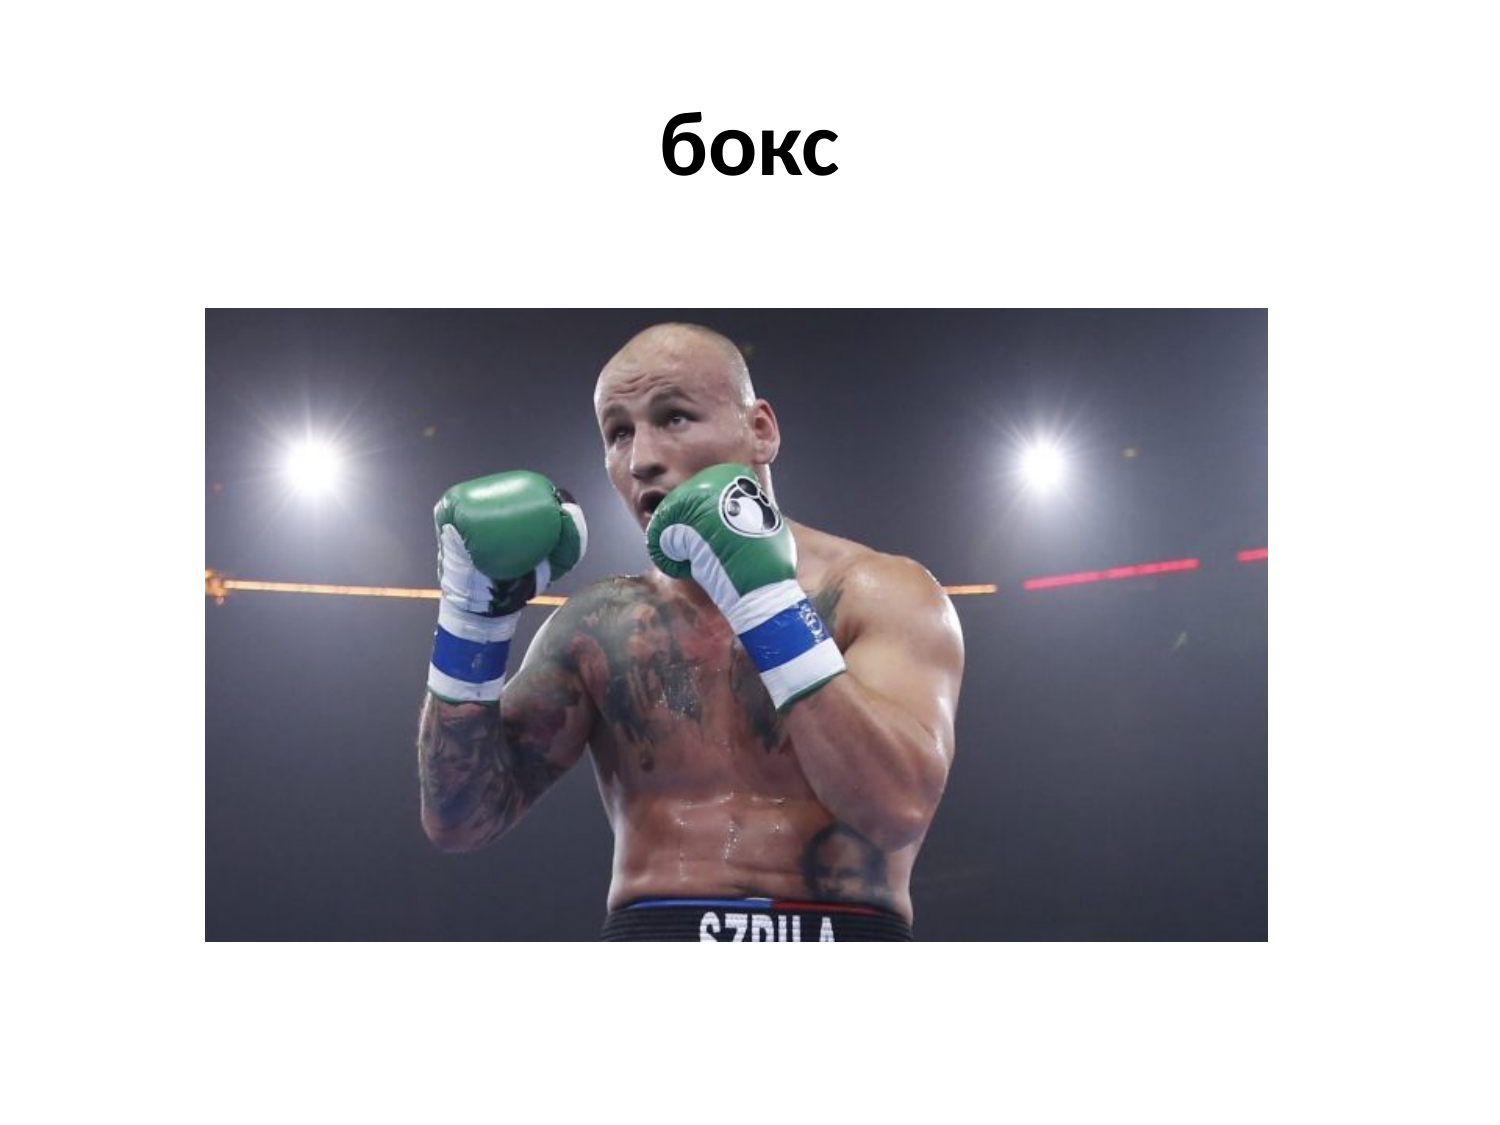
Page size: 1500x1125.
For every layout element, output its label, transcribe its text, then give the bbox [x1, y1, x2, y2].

picture [204, 308, 1268, 942]
title бокс [75, 45, 1425, 233]
